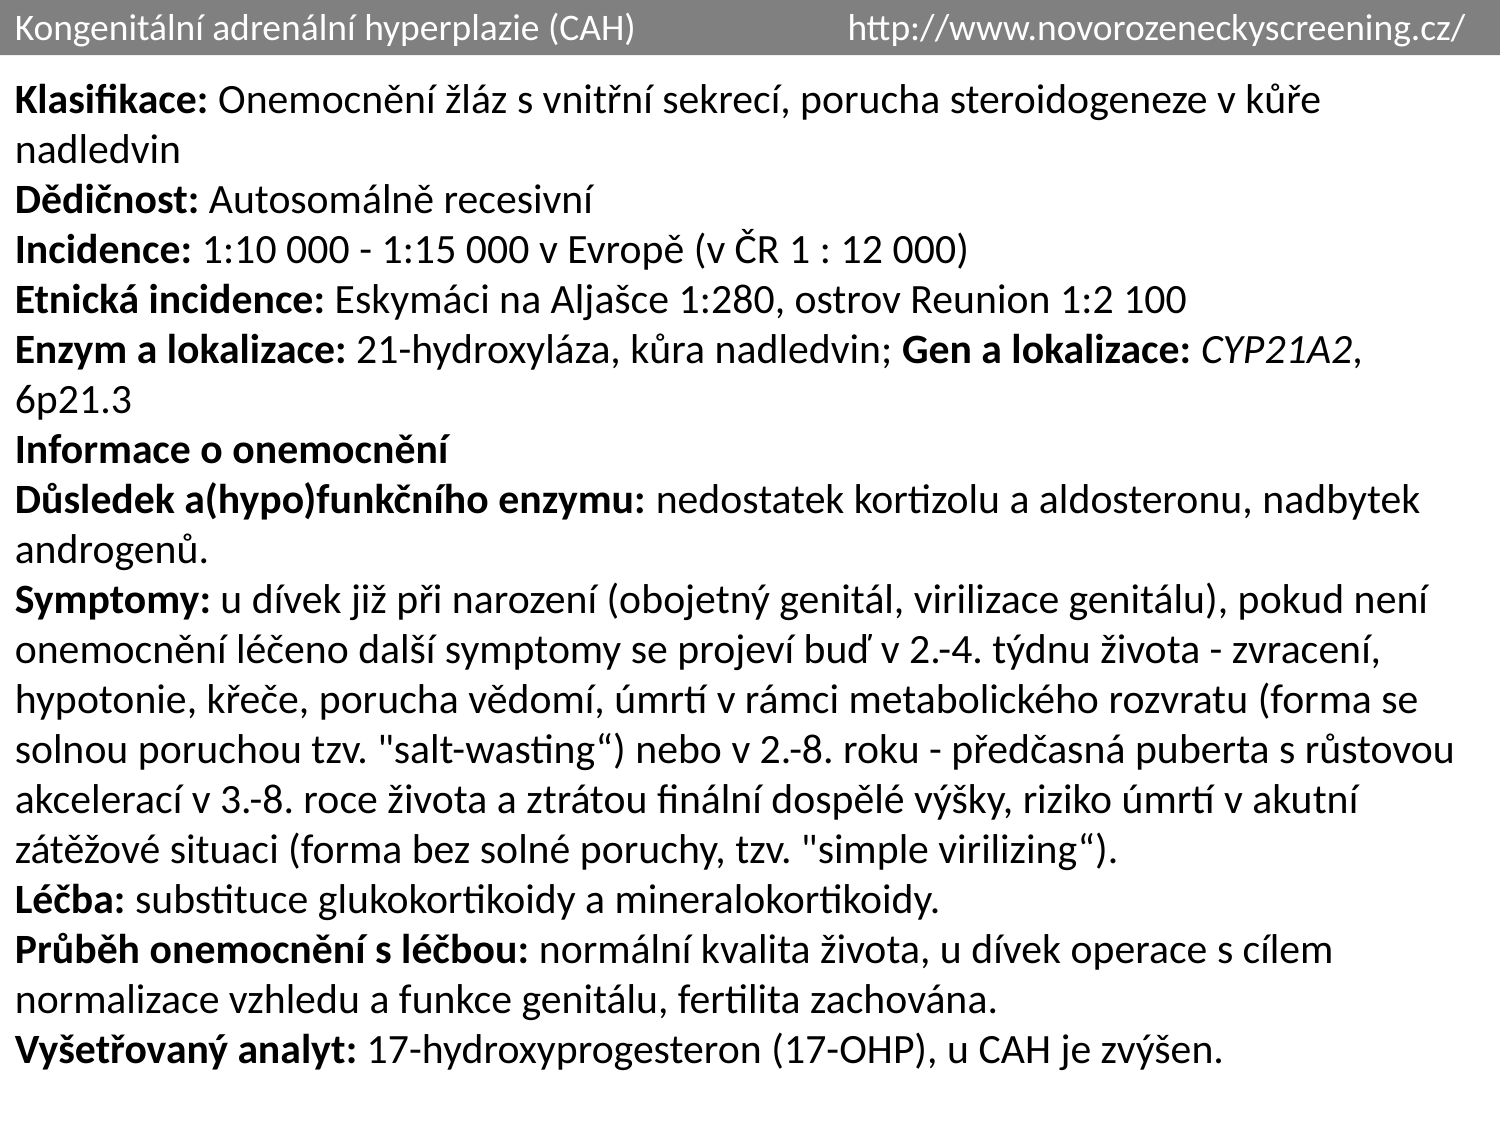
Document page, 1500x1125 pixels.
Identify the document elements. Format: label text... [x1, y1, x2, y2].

text_box Klasifikace: Onemocnění žláz s vnitřní sekrecí, porucha steroidogeneze v kůře nadledvin Dědičnost: Autosomálně recesivní Incidence: 1:10 000 - 1:15 000 v Evropě (v ČR 1 : 12 000) Etnická incidence: Eskymáci na Aljašce 1:280, ostrov Reunion 1:2 100 Enzym a lokalizace: 21-hydroxyláza, kůra nadledvin; Gen a lokalizace: CYP21A2, 6p21.3 Informace o onemocnění Důsledek a(hypo)funkčního enzymu: nedostatek kortizolu a aldosteronu, nadbytek androgenů. Symptomy: u dívek již při narození (obojetný genitál, virilizace genitálu), pokud není onemocnění léčeno další symptomy se projeví buď v 2.-4. týdnu života - zvracení, hypotonie, křeče, porucha vědomí, úmrtí v rámci metabolického rozvratu (forma se solnou poruchou tzv. "salt-wasting“) nebo v 2.-8. roku - předčasná puberta s růstovou akcelerací v 3.-8. roce života a ztrátou finální dospělé výšky, riziko úmrtí v akutní zátěžové situaci (forma bez solné poruchy, tzv. "simple virilizing“). Léčba: substituce glukokortikoidy a mineralokortikoidy. Průběh onemocnění s léčbou: normální kvalita života, u dívek operace s cílem normalizace vzhledu a funkce genitálu, fertilita zachována. Vyšetřovaný analyt: 17-hydroxyprogesteron (17-OHP), u CAH je zvýšen. [0, 64, 1500, 1080]
text_box Kongenitální adrenální hyperplazie (CAH) http://www.novorozeneckyscreening.cz/ [0, 0, 1500, 57]
